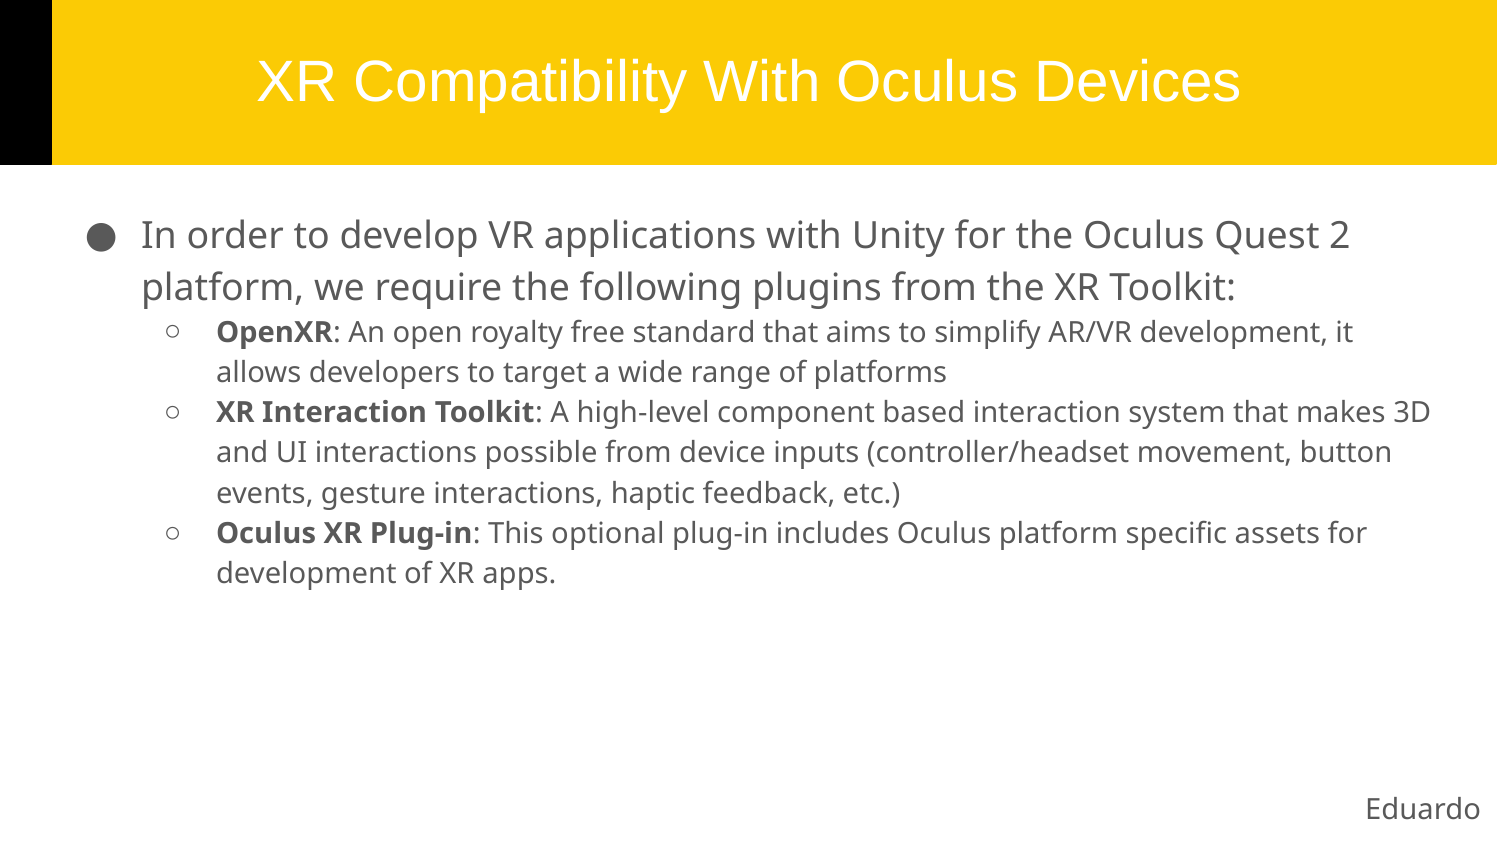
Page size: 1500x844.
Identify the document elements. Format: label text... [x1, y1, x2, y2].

list In order to develop VR applications with Unity for the Oculus Quest 2 platform, we require the following plugins from the XR Toolkit: OpenXR: An open royalty free standard that aims to simplify AR/VR development, it allows developers to target a wide range of platforms XR Interaction Toolkit: A high-level component based interaction system that makes 3D and UI interactions possible from device inputs (controller/headset movement, button events, gesture interactions, haptic feedback, etc.) Oculus XR Plug-in: This optional plug-in includes Oculus platform specific assets for development of XR apps. [51, 189, 1449, 750]
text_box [0, 0, 1497, 165]
text_box Eduardo [1004, 769, 1497, 840]
